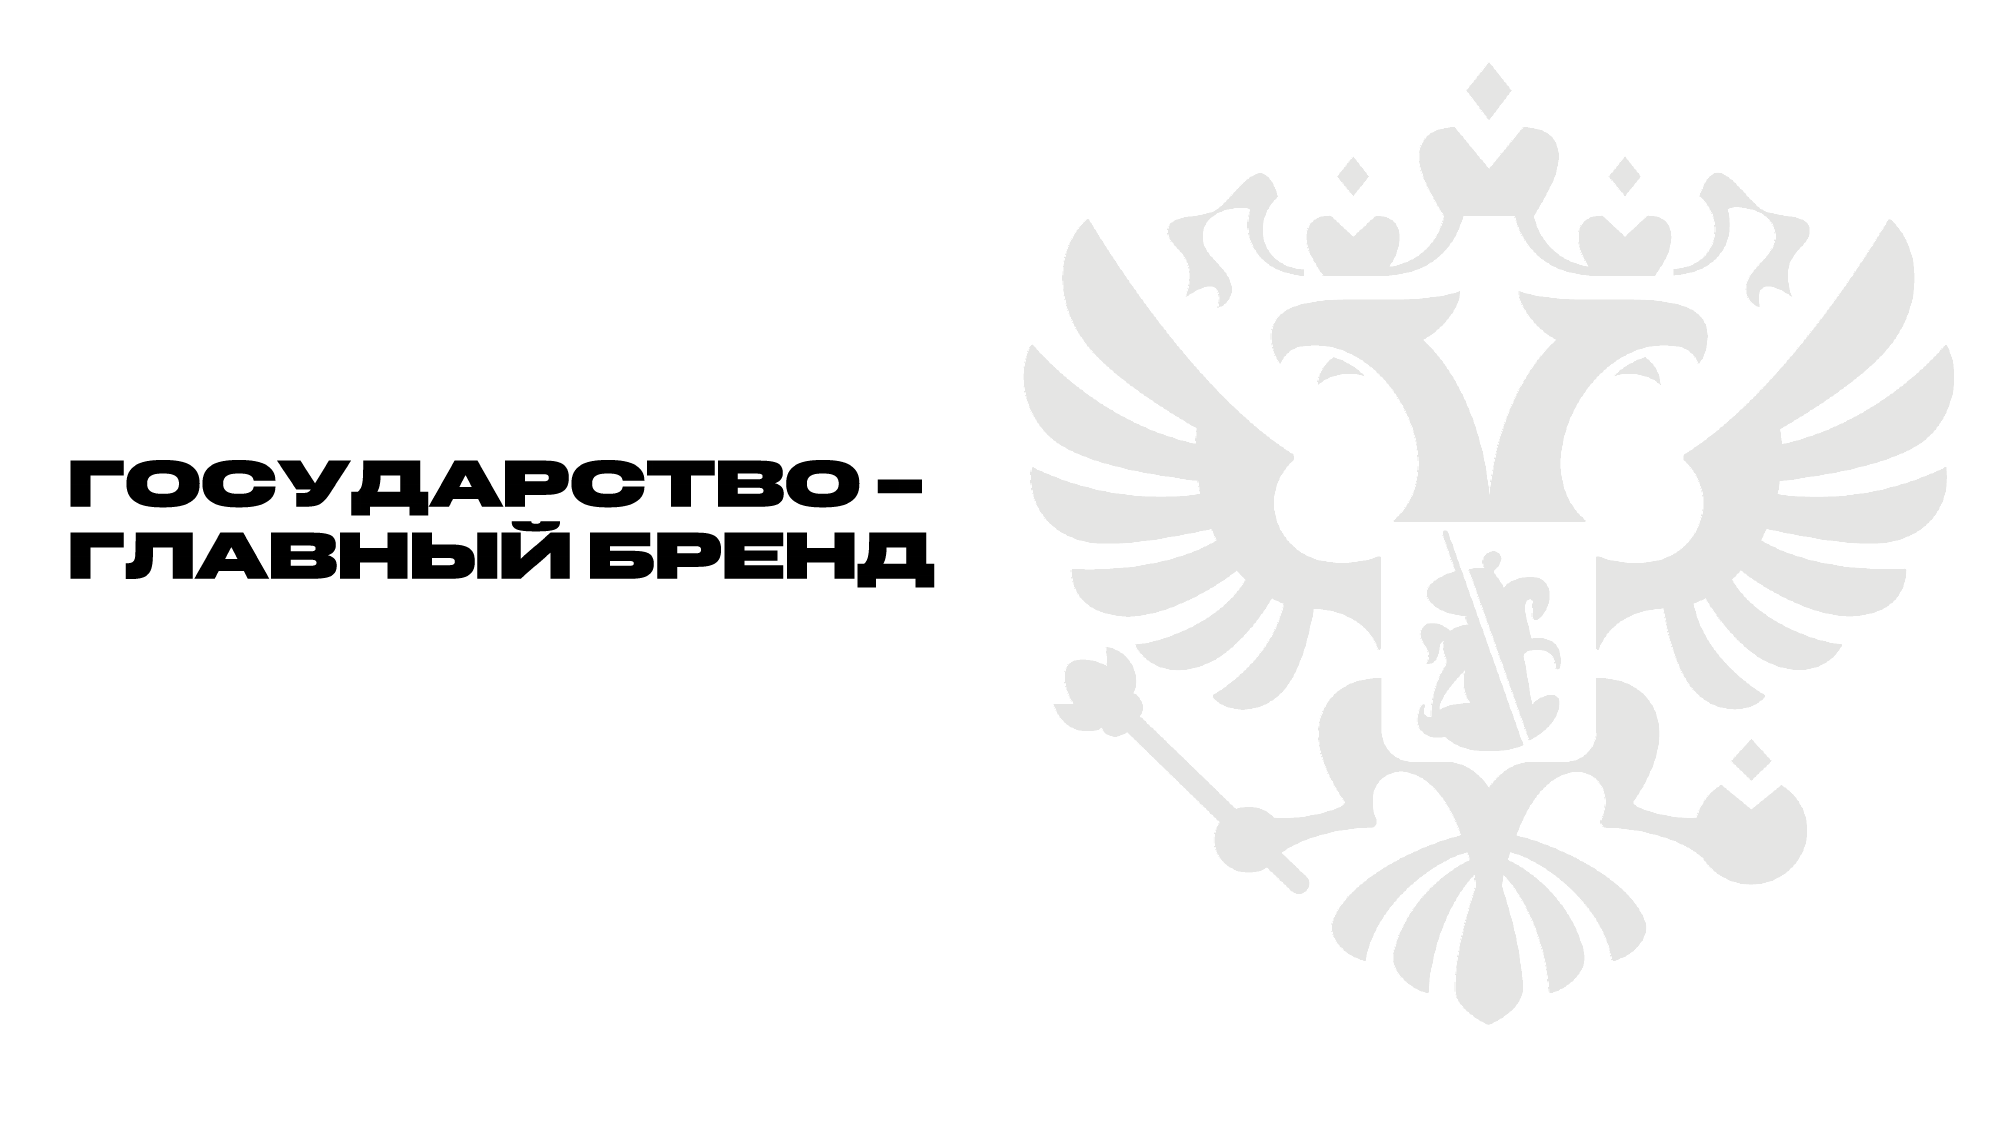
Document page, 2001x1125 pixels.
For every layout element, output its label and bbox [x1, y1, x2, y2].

text_box [67, 0, 2000, 1125]
